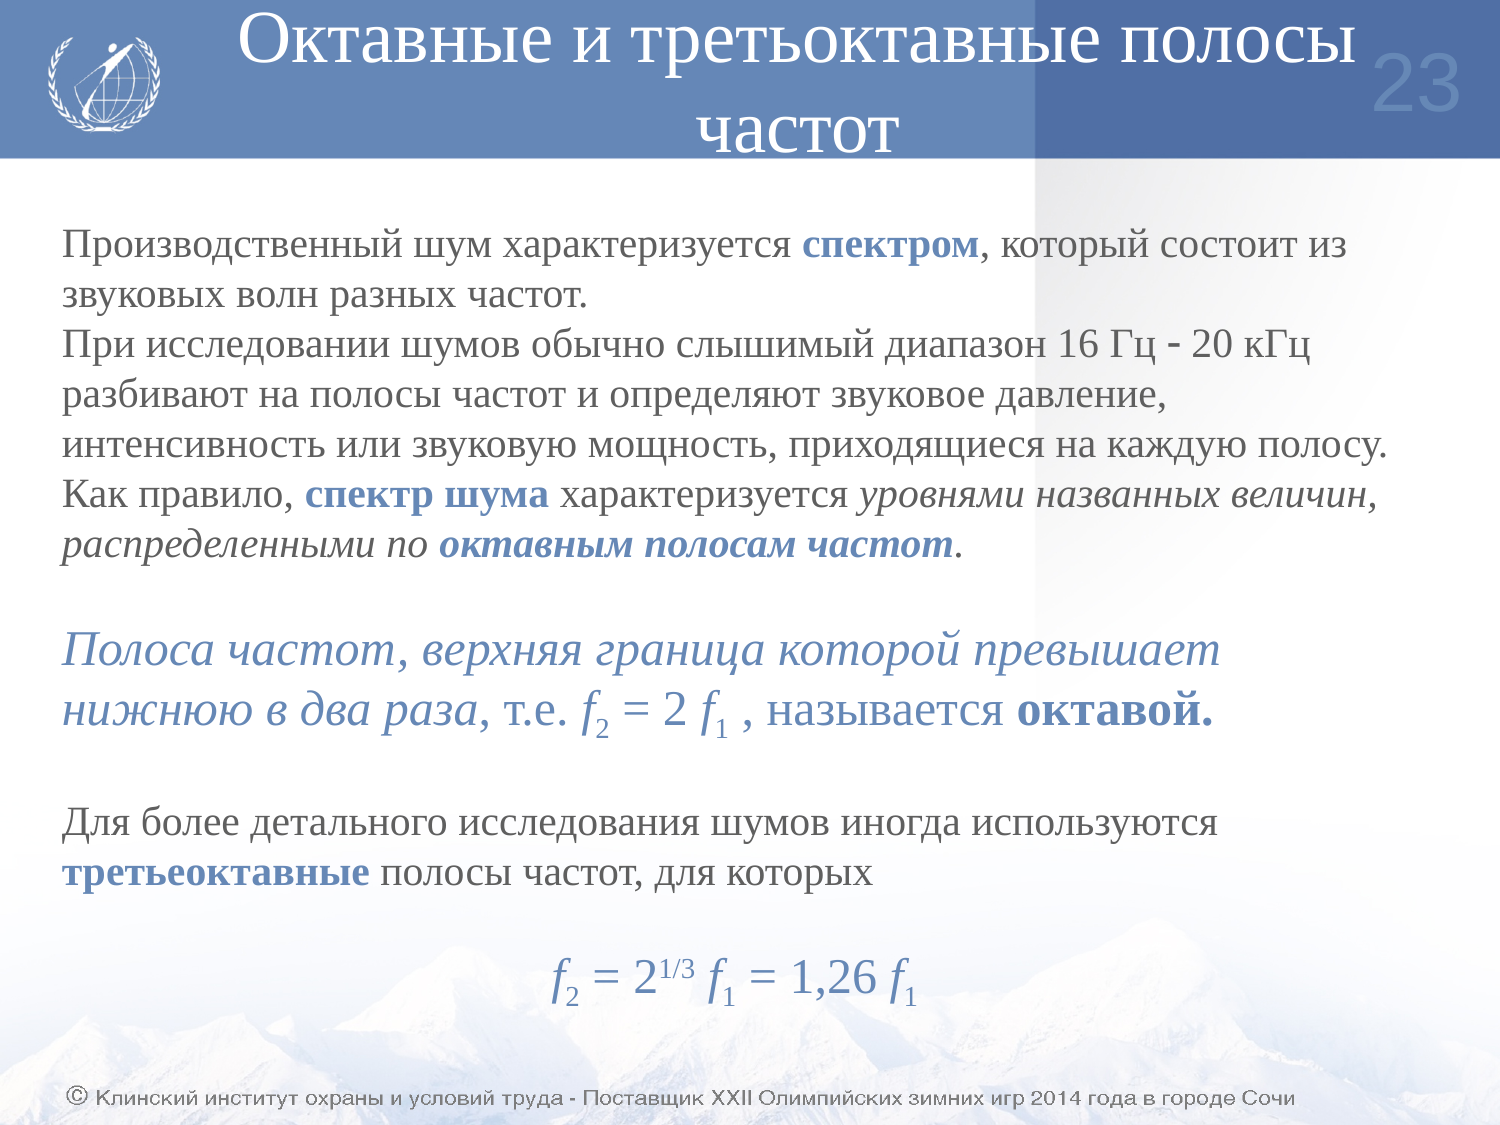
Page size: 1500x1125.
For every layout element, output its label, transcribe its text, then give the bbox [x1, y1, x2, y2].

slide_number 23 [1128, 48, 1478, 109]
title Октавные и третьоктавные полосы частот [171, 0, 1425, 172]
text_box Производственный шум характеризуется спектром, который состоит из звуковых волн разных частот. При исследовании шумов обычно слышимый диапазон 16 Гц  20 кГц разбивают на полосы частот и определяют звуковое давление, интенсивность или звуковую мощность, приходящиеся на каждую полосу. Как правило, спектр шума характеризуется уровнями названных величин, распределенными по октавным полосам частот. Полоса частот, верхняя граница которой превышает нижнюю в два раза, т.е. f2 = 2 f1 , называется октавой. Для более детального исследования шумов иногда используются третьеоктавные полосы частот, для которых f2 = 21/3 f1 = 1,26 f1 [47, 207, 1436, 1020]
picture [0, 0, 1500, 1125]
